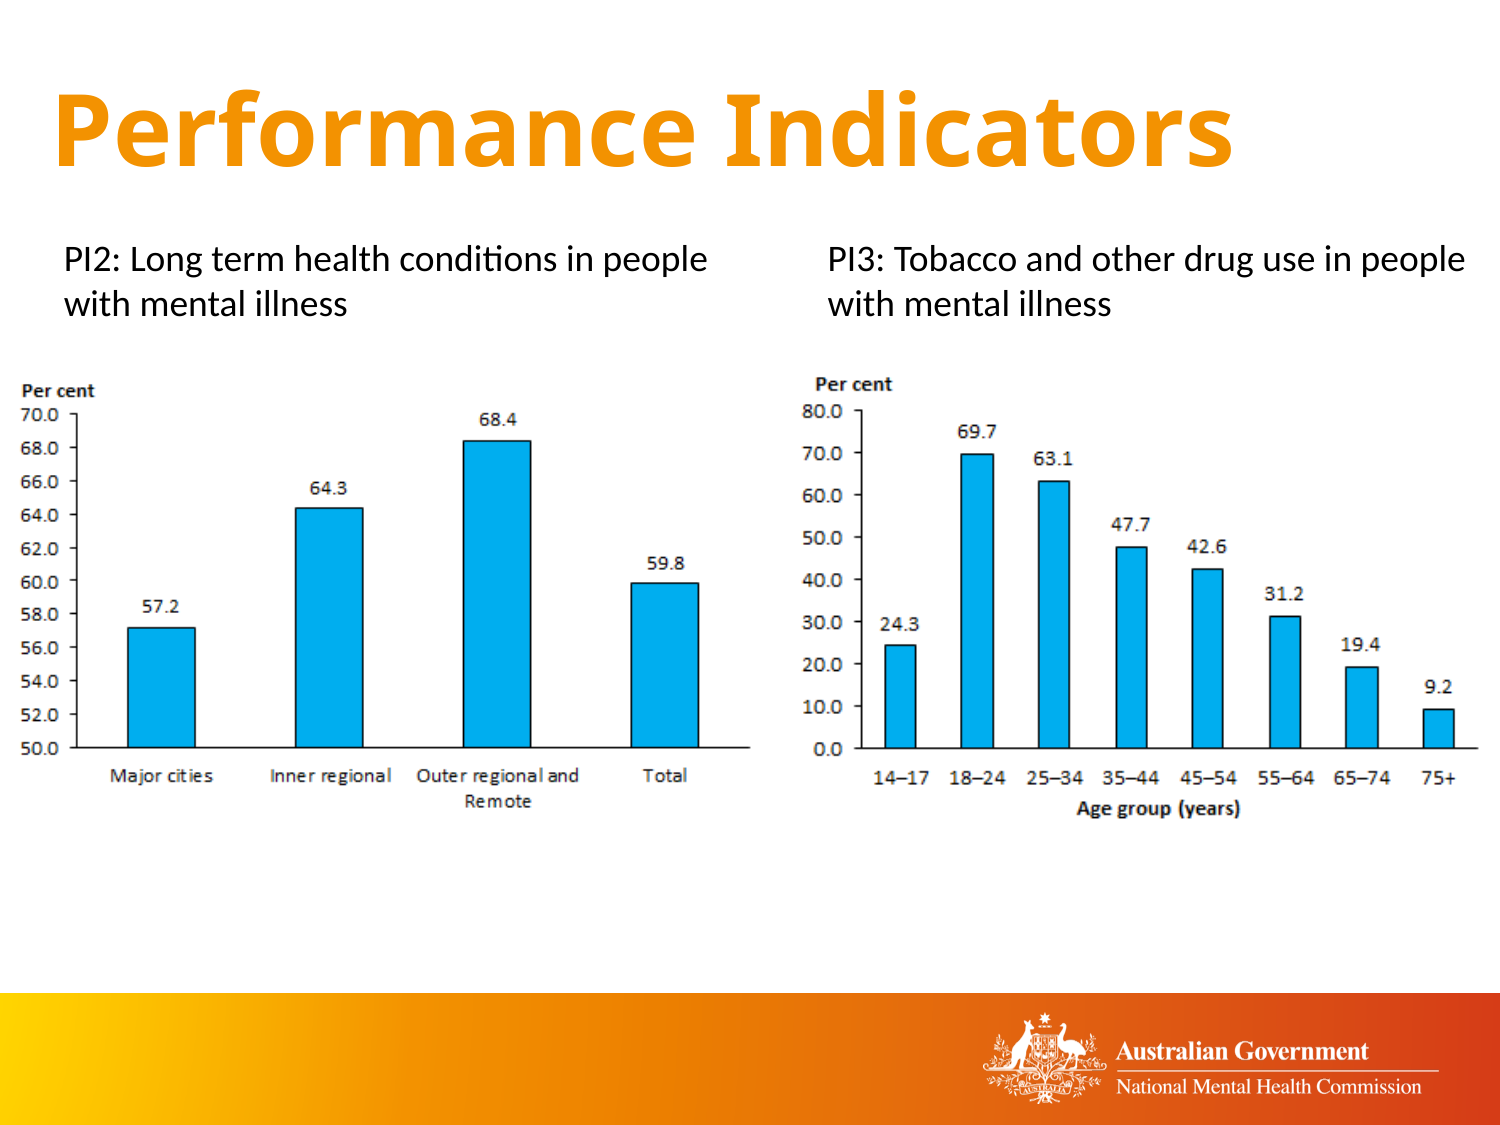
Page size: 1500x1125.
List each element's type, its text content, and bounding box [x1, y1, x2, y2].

picture [797, 354, 1499, 839]
text_box PI3: Tobacco and other drug use in people with mental illness [812, 226, 1500, 332]
title Performance Indicators [50, 59, 1450, 208]
picture [6, 367, 773, 827]
picture [0, 993, 1500, 1125]
text_box PI2: Long term health conditions in people with mental illness [48, 226, 798, 332]
